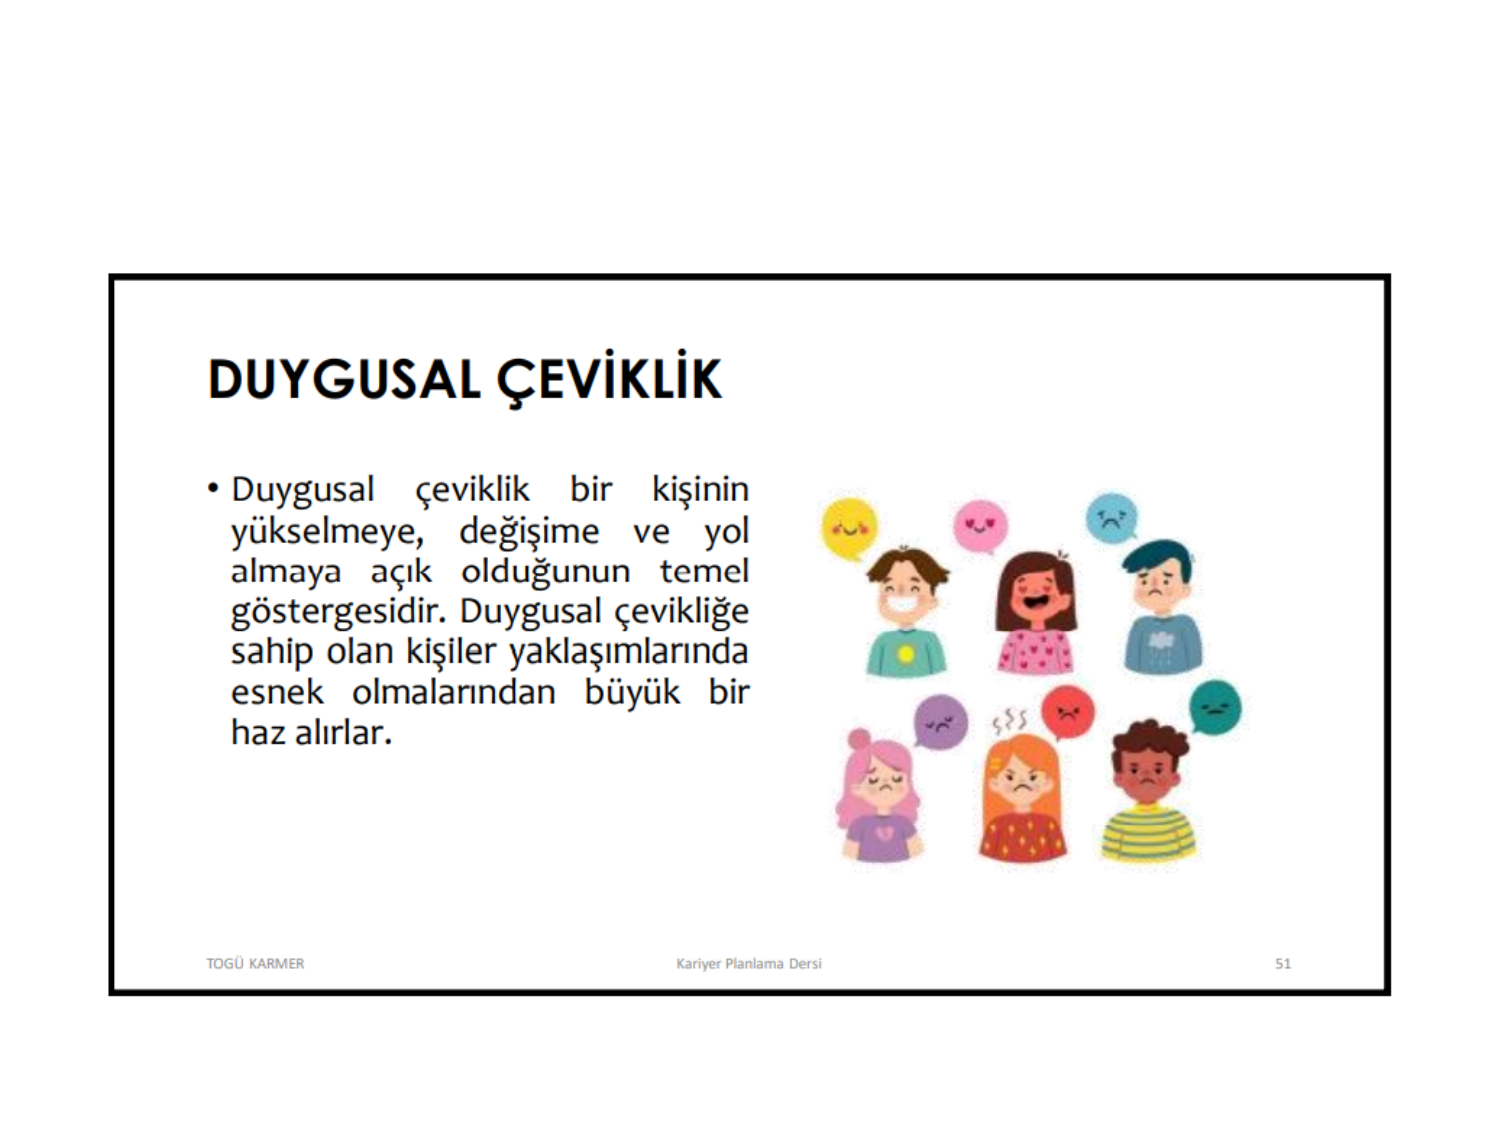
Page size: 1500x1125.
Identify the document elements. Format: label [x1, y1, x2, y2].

list [99, 262, 1400, 1006]
